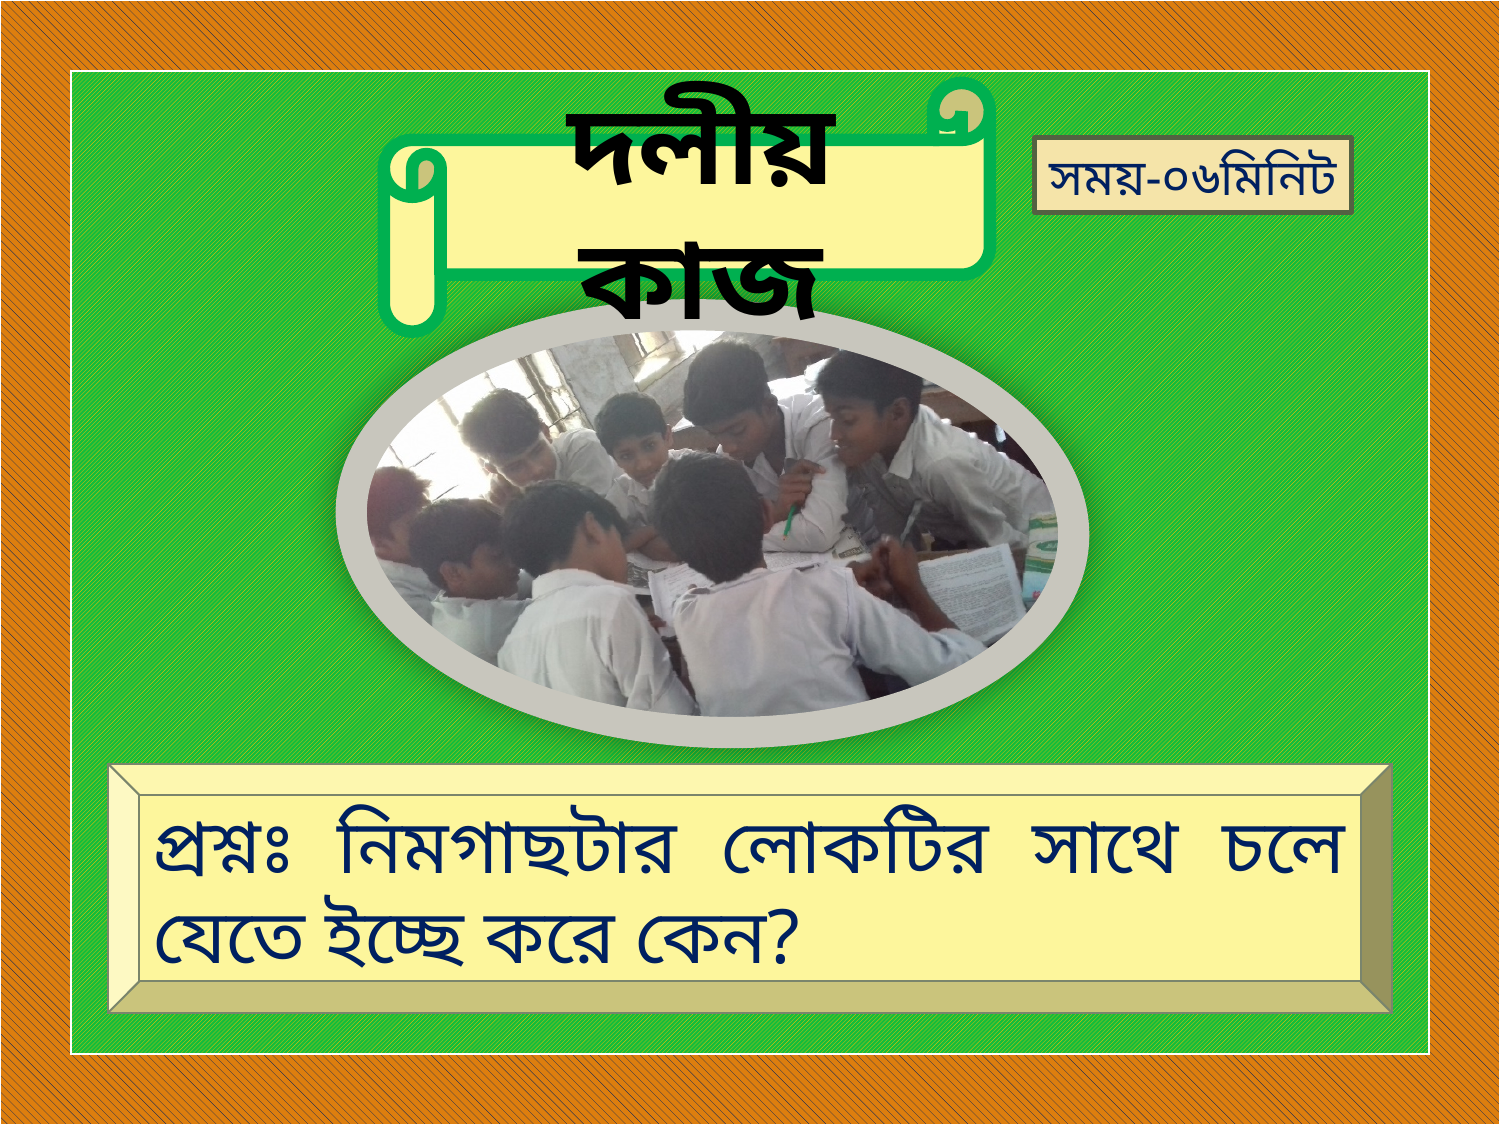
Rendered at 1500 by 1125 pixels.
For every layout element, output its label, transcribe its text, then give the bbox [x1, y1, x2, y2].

text_box সময়-০৬মিনিট [1034, 137, 1352, 213]
text_box প্রশ্নঃ নিমগাছটার লোকটির সাথে চলে যেতে ইচ্ছে করে কেন? [107, 763, 1393, 1014]
text_box [853, 693, 1350, 763]
text_box দলীয় কাজ [382, 81, 992, 315]
text_box [74, 693, 609, 846]
text_box [0, 0, 1500, 1125]
picture [350, 315, 1074, 733]
